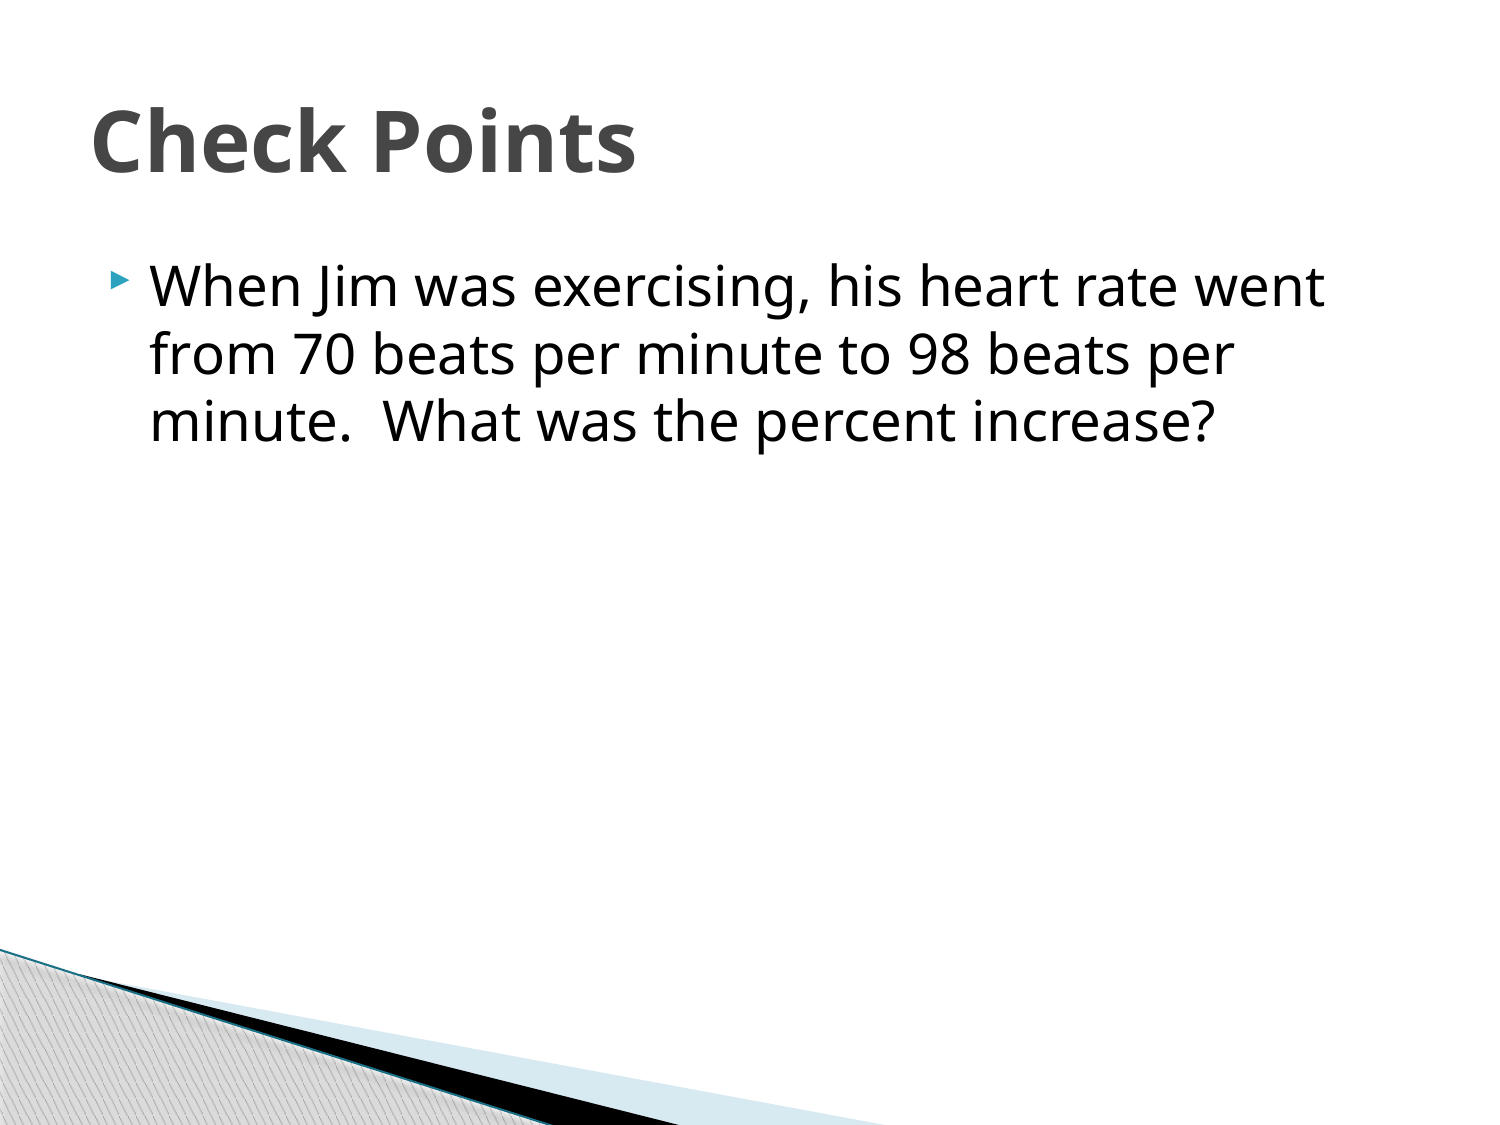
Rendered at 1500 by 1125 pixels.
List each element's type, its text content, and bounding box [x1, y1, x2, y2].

title Check Points [75, 45, 1425, 233]
list When Jim was exercising, his heart rate went from 70 beats per minute to 98 beats per minute. What was the percent increase? [75, 243, 1425, 986]
